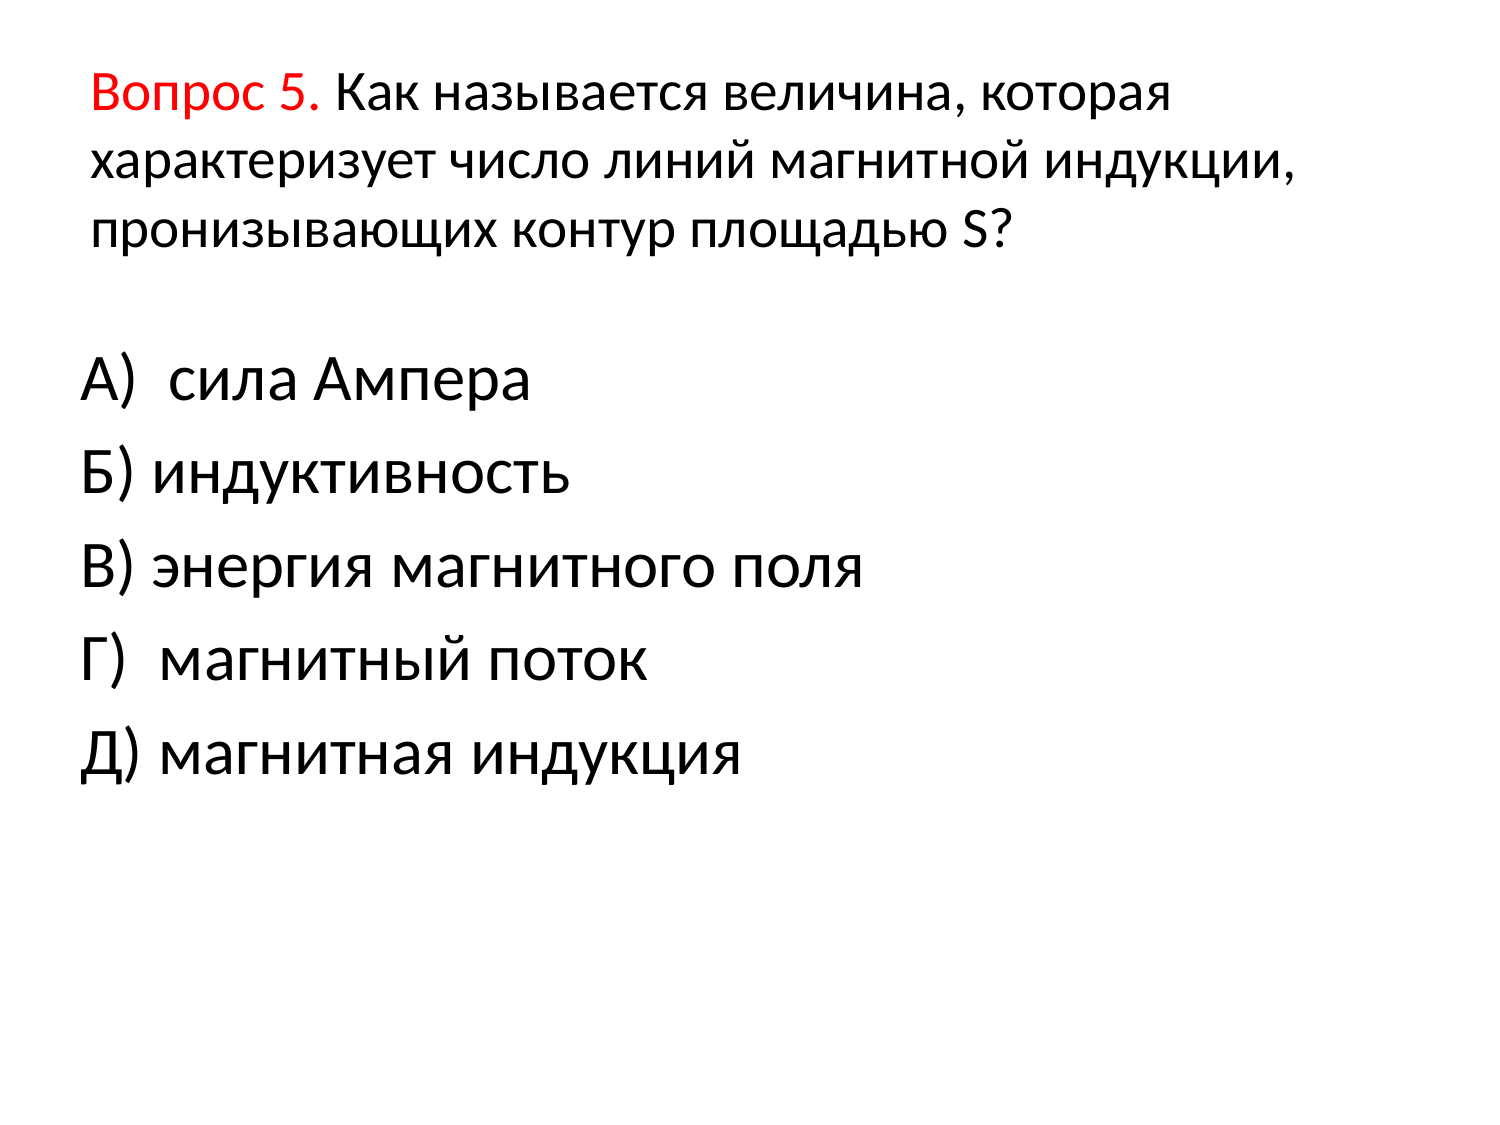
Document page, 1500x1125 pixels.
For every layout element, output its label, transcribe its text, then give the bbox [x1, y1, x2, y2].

list А) сила Ампера Б) индуктивность В) энергия магнитного поля Г) магнитный поток Д) магнитная индукция [64, 326, 1282, 851]
title Вопрос 5. Как называется величина, которая характеризует число линий магнитной индукции, пронизывающих контур площадью S? [75, 45, 1500, 268]
